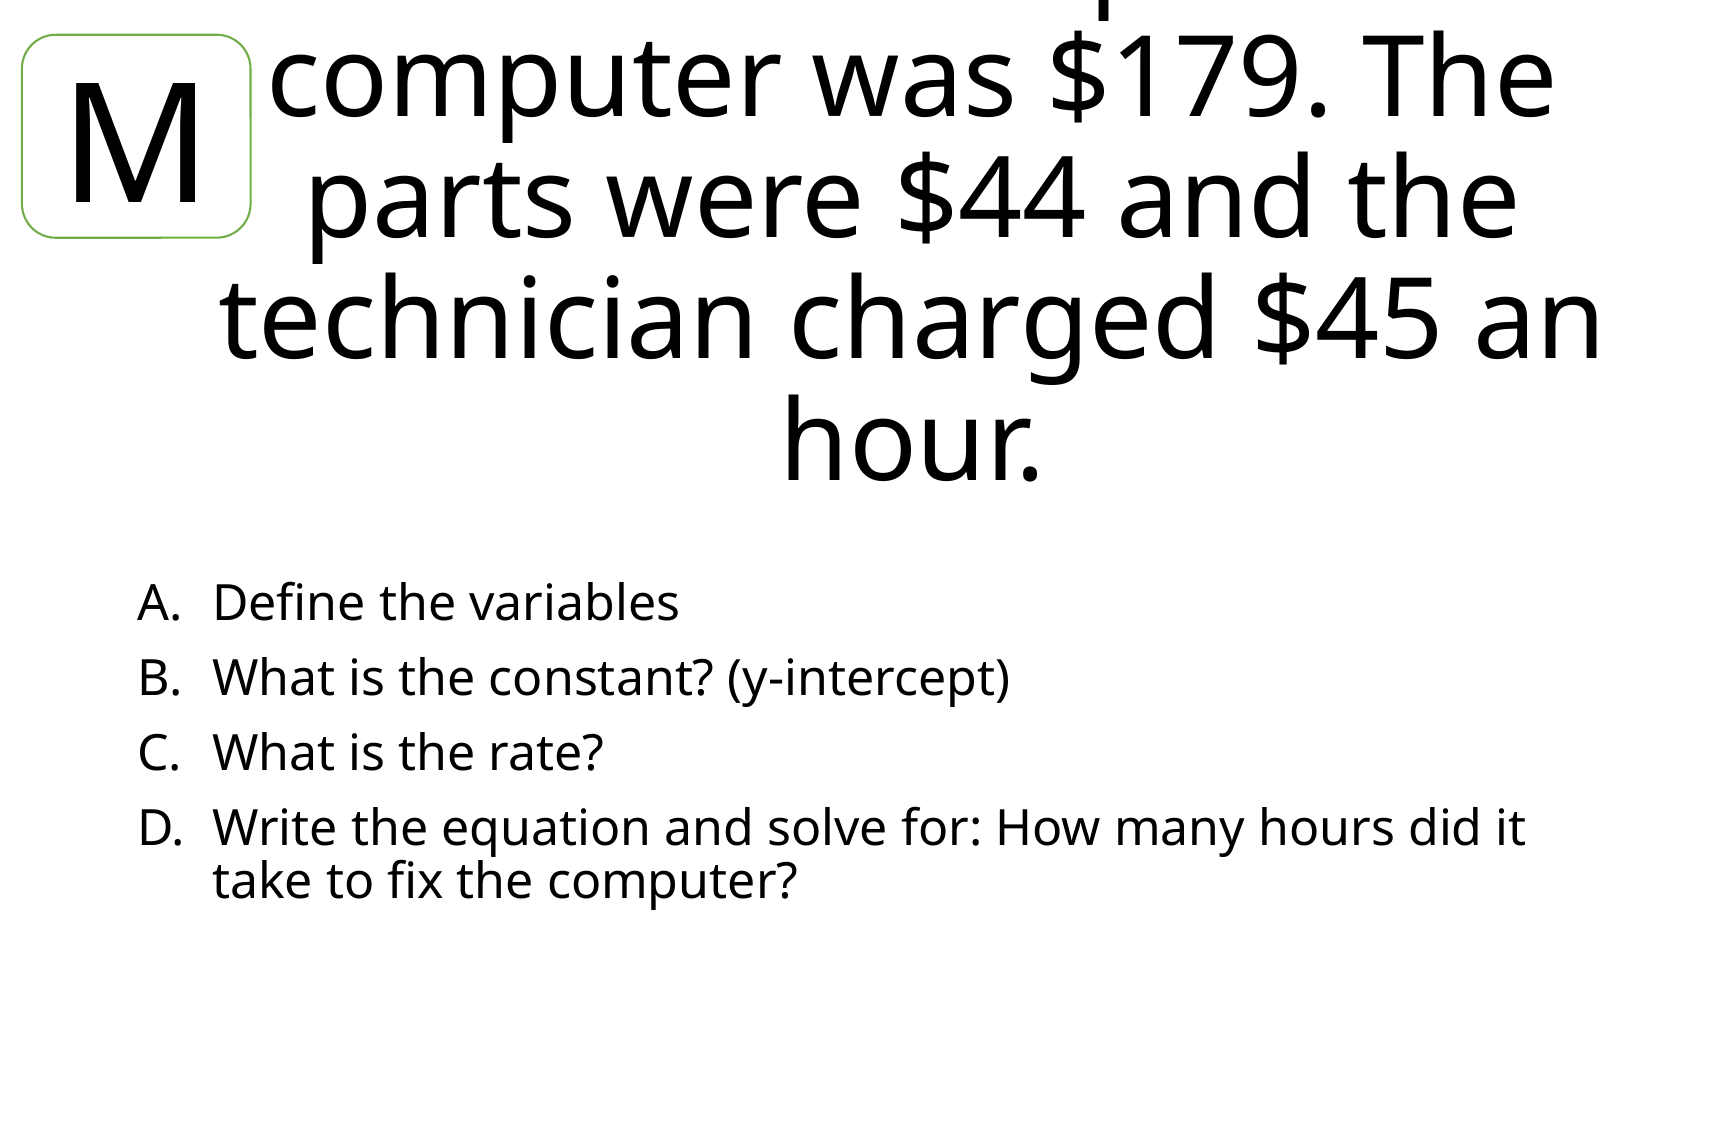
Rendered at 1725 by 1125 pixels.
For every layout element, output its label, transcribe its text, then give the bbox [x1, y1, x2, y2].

subtitle Define the variables What is the constant? (y-intercept) What is the rate? Write the equation and solve for: How many hours did it take to fix the computer? [122, 569, 1603, 1004]
title The bill to repair a computer was $179. The parts were $44 and the technician charged $45 an hour. [161, 120, 1664, 513]
text_box M [20, 33, 252, 239]
